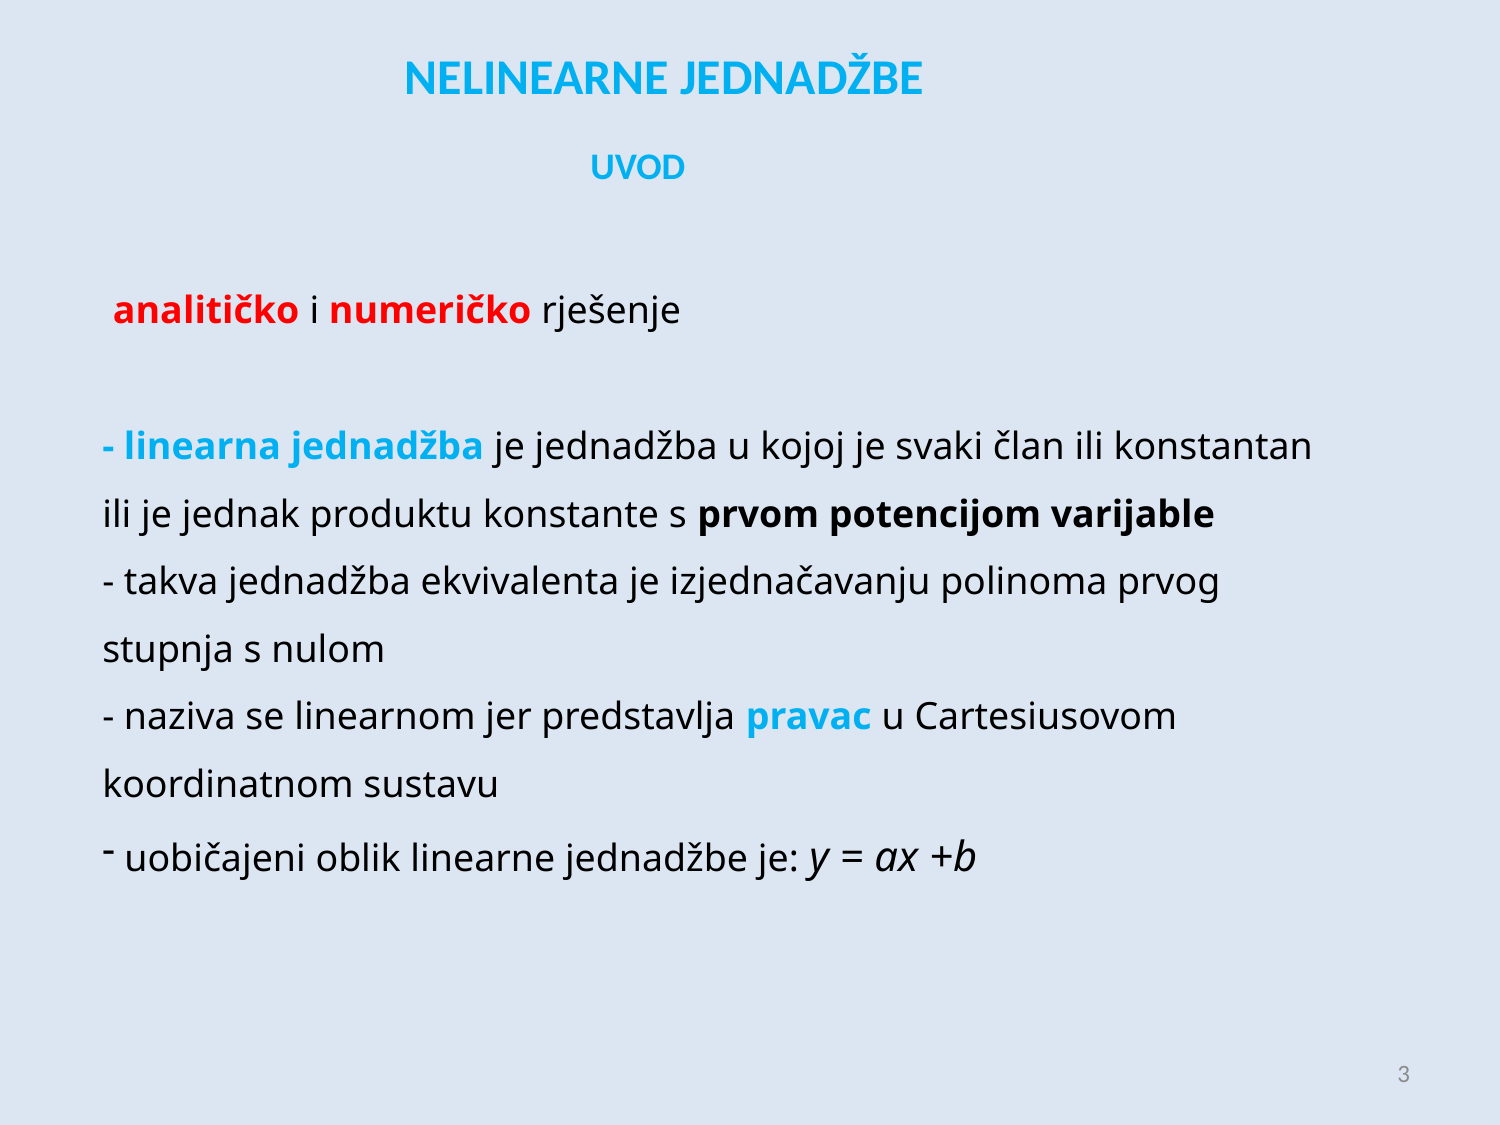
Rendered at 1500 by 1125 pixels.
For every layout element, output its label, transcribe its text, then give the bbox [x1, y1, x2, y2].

slide_number 3 [1074, 1042, 1425, 1103]
text_box NELINEARNE JEDNADŽBE [389, 37, 939, 113]
text_box UVOD [575, 112, 701, 195]
text_box analitičko i numeričko rješenje - linearna jednadžba je jednadžba u kojoj je svaki član ili konstantan ili je jednak produktu konstante s prvom potencijom varijable - takva jednadžba ekvivalenta je izjednačavanju polinoma prvog stupnja s nulom - naziva se linearnom jer predstavlja pravac u Cartesiusovom koordinatnom sustavu uobičajeni oblik linearne jednadžbe je: y = ax +b [87, 249, 1363, 888]
